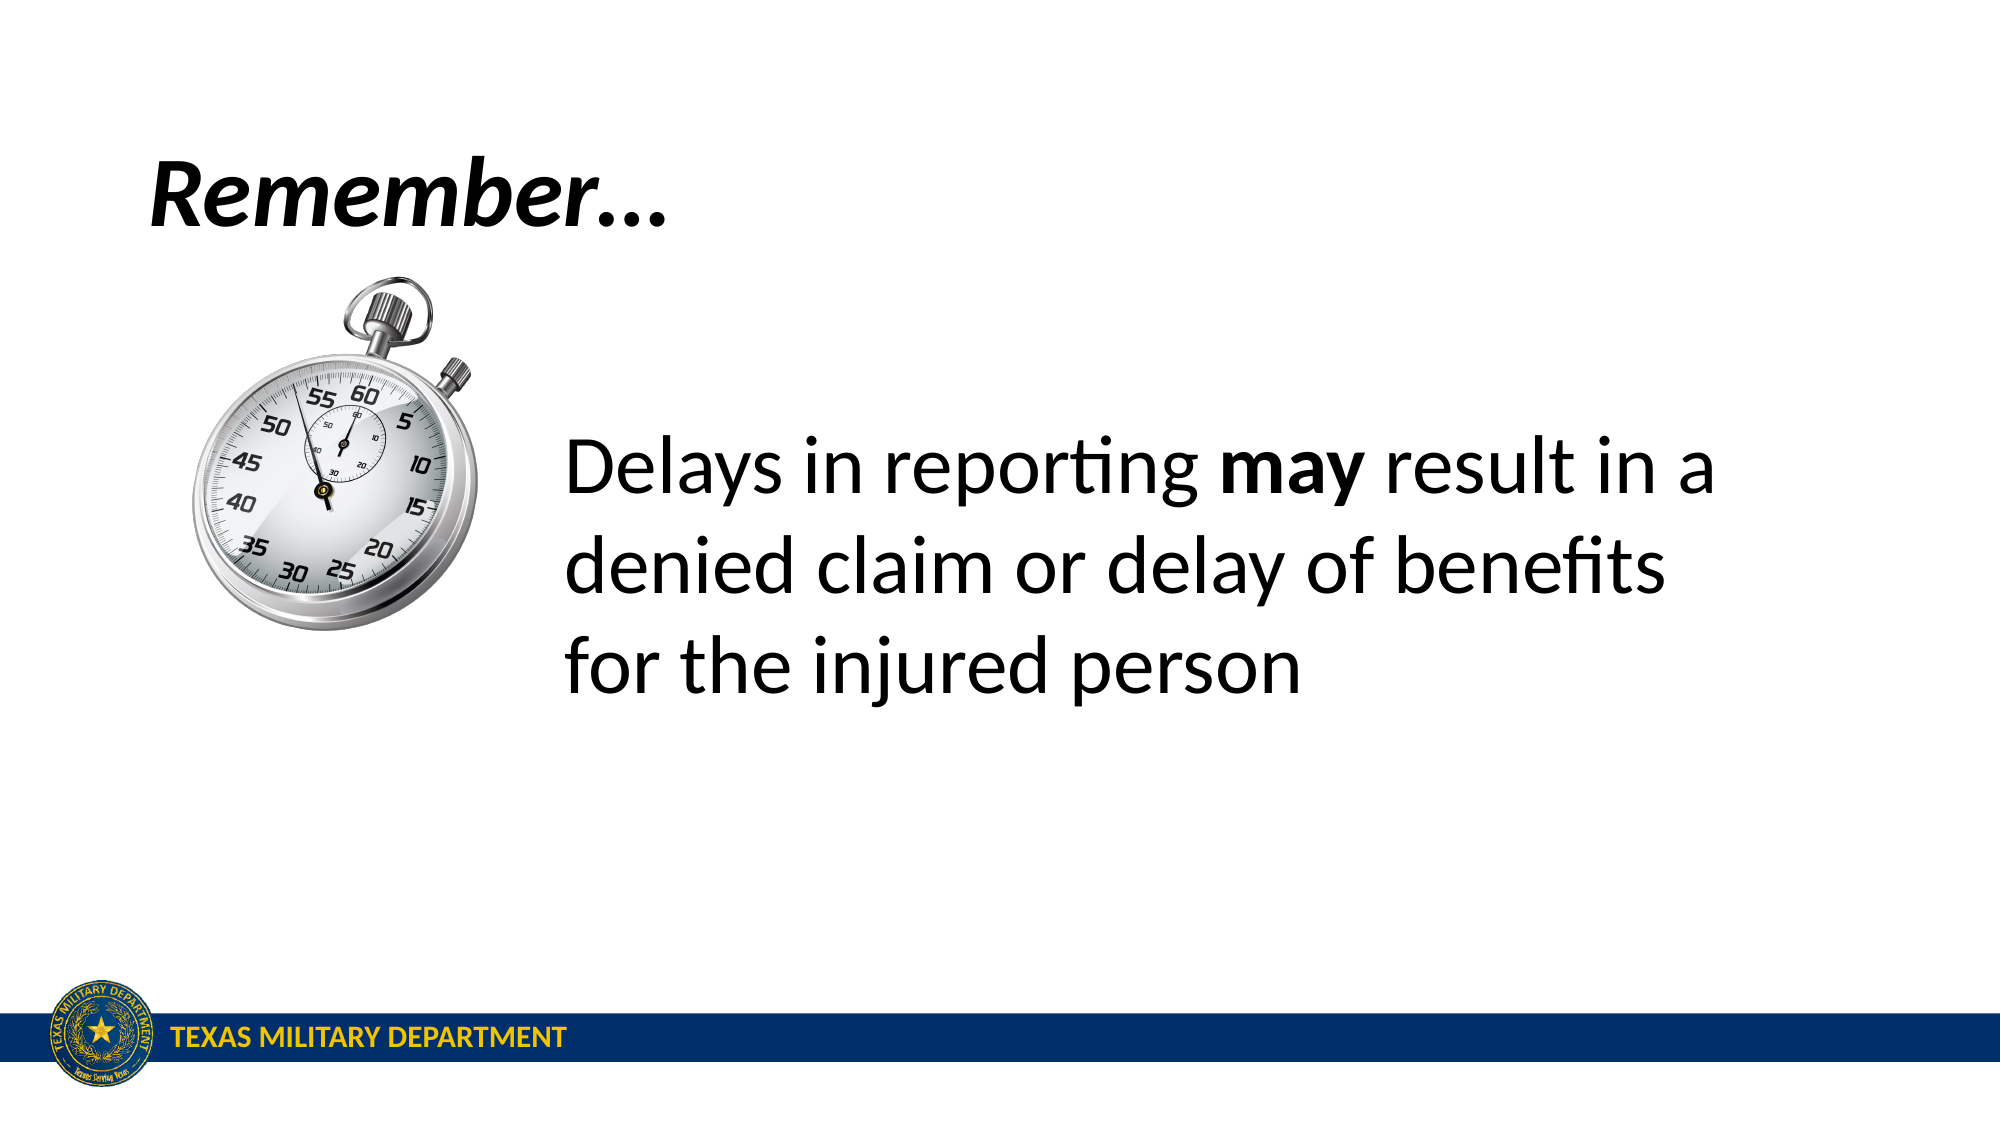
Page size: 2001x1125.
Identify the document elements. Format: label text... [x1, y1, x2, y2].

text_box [0, 980, 2000, 1087]
text_box Delays in reporting may result in a denied claim or delay of benefits for the injured person [549, 403, 1758, 763]
title Remember… [133, 115, 1417, 256]
picture [172, 247, 513, 656]
